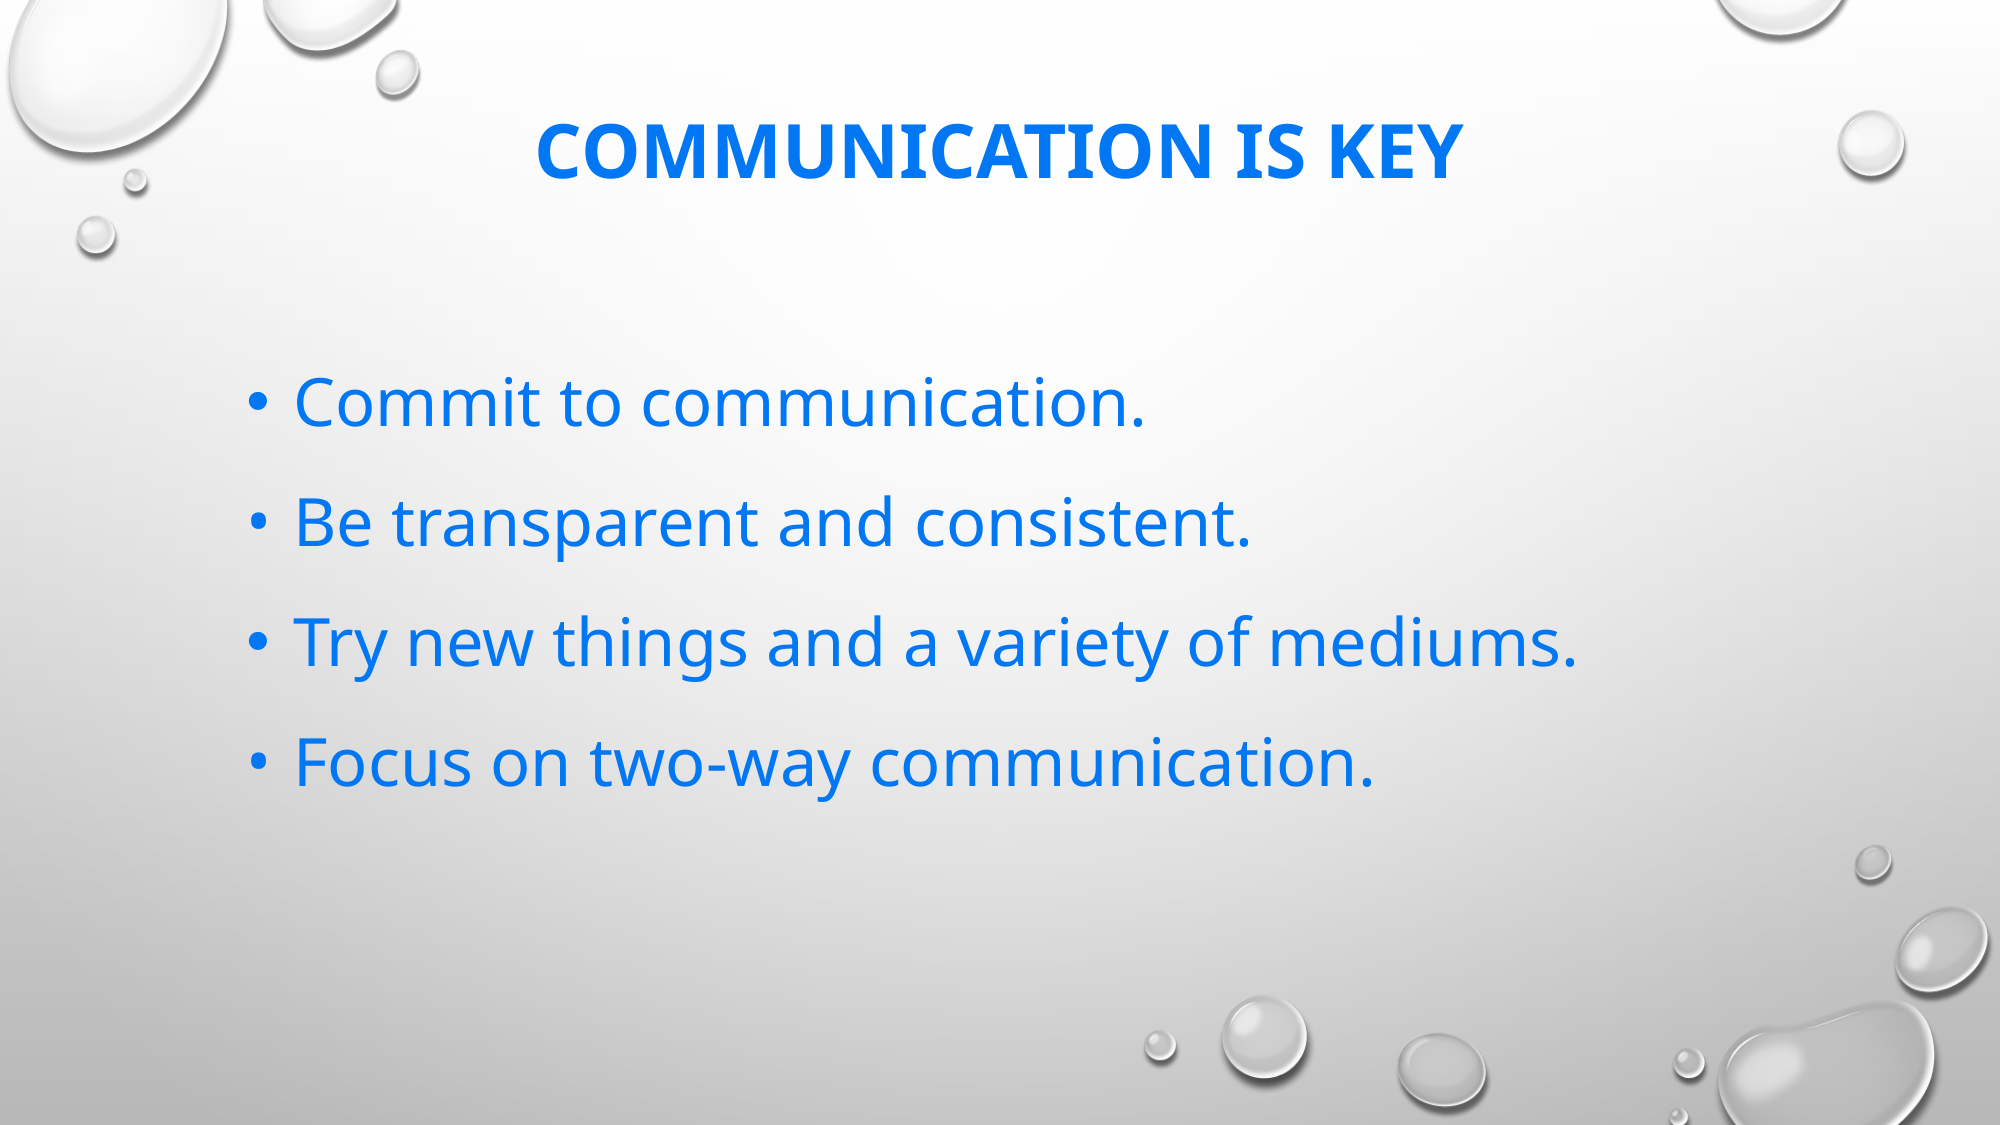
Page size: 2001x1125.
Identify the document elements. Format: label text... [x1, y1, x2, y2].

picture [0, 246, 2000, 1125]
title COMMUNICATION IS KEY [0, 62, 2000, 246]
picture [0, 0, 2000, 62]
text_box Commit to communication. Be transparent and consistent. Try new things and a variety of mediums. Focus on two-way communication. [231, 312, 1696, 1080]
